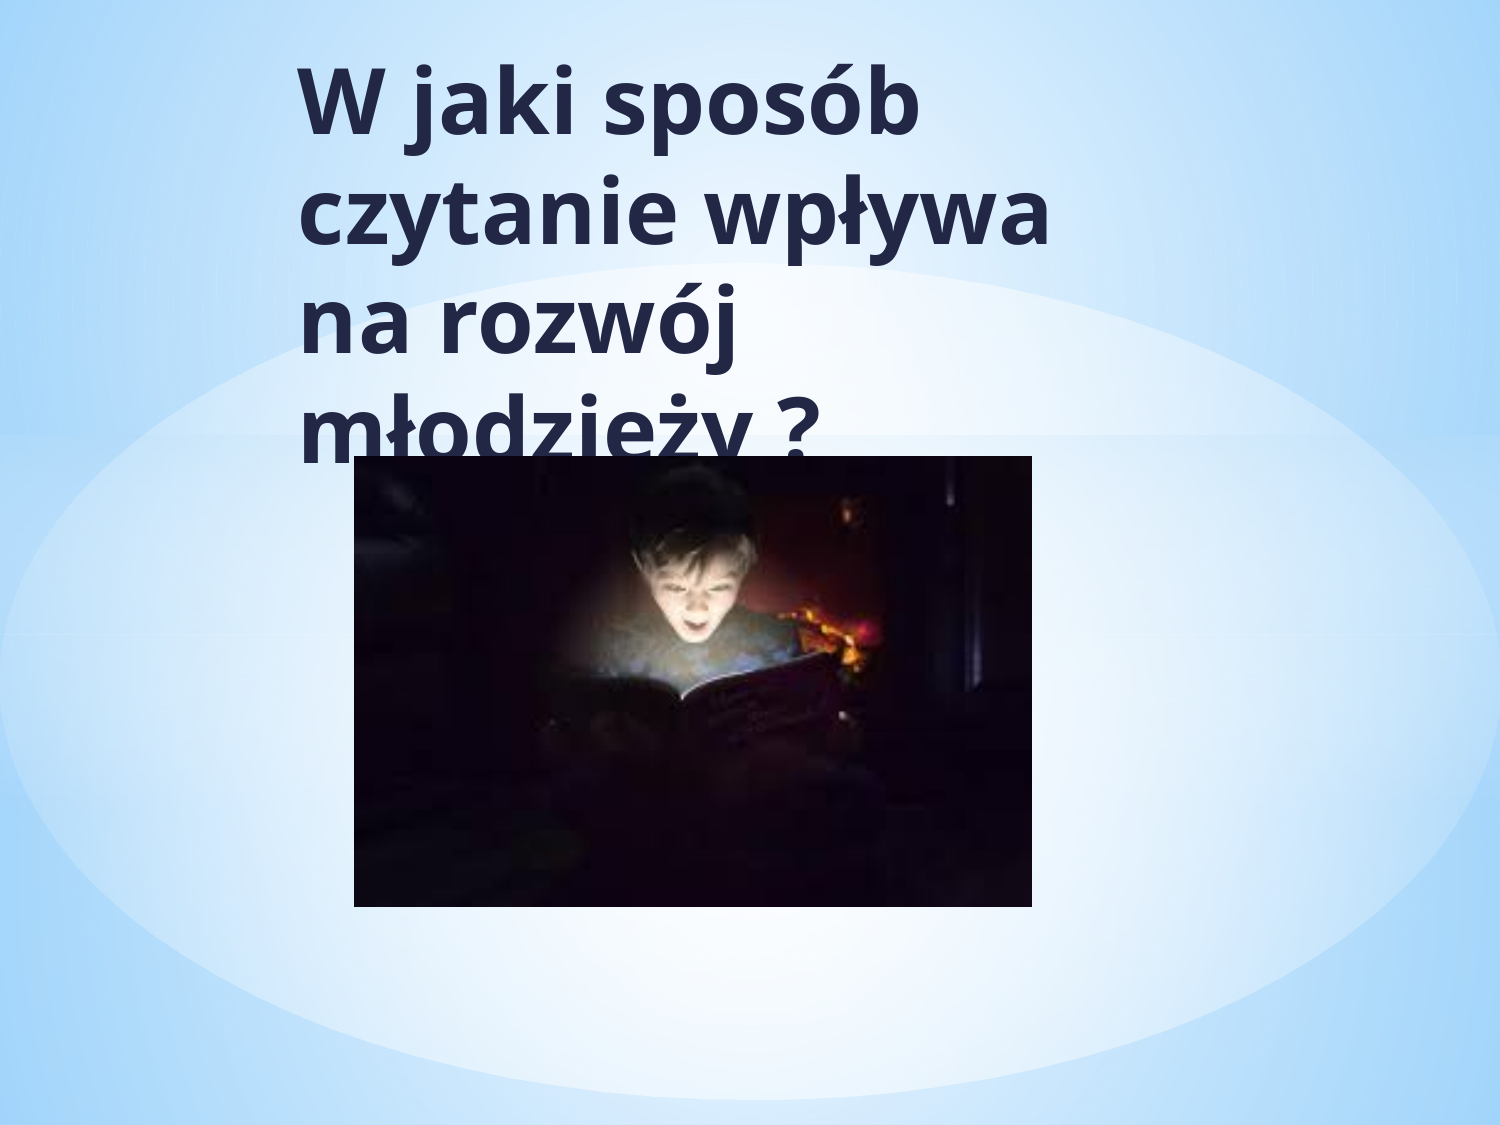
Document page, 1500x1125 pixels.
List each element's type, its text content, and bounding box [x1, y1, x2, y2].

subtitle W jaki sposób czytanie wpływa na rozwój młodzieży ? [282, 34, 1208, 907]
picture [354, 455, 1032, 907]
